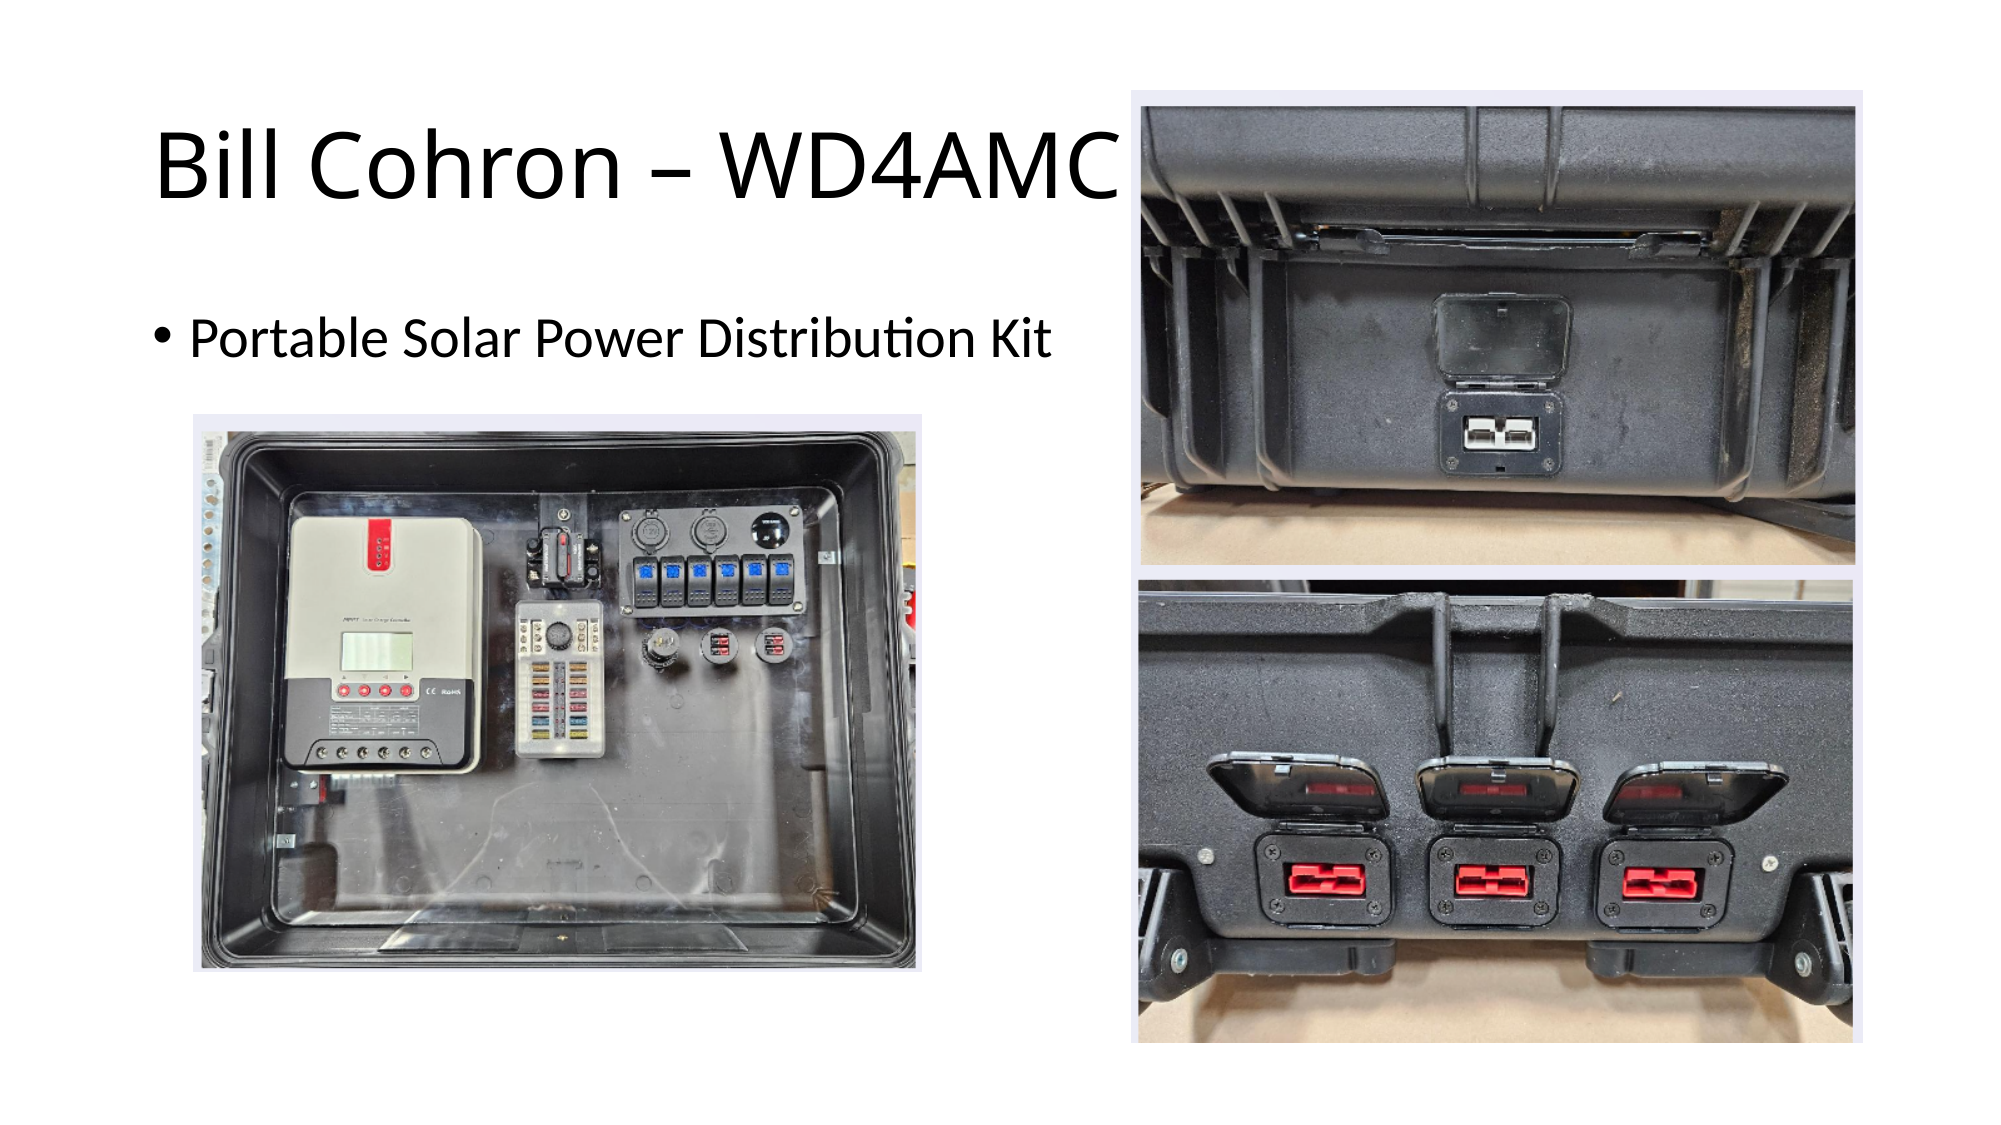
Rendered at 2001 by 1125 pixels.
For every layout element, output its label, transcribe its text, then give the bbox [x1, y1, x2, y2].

list Portable Solar Power Distribution Kit [137, 299, 1131, 1014]
title Bill Cohron – WD4AMC [137, 59, 1863, 278]
picture [1131, 90, 1863, 1043]
picture [193, 414, 923, 972]
